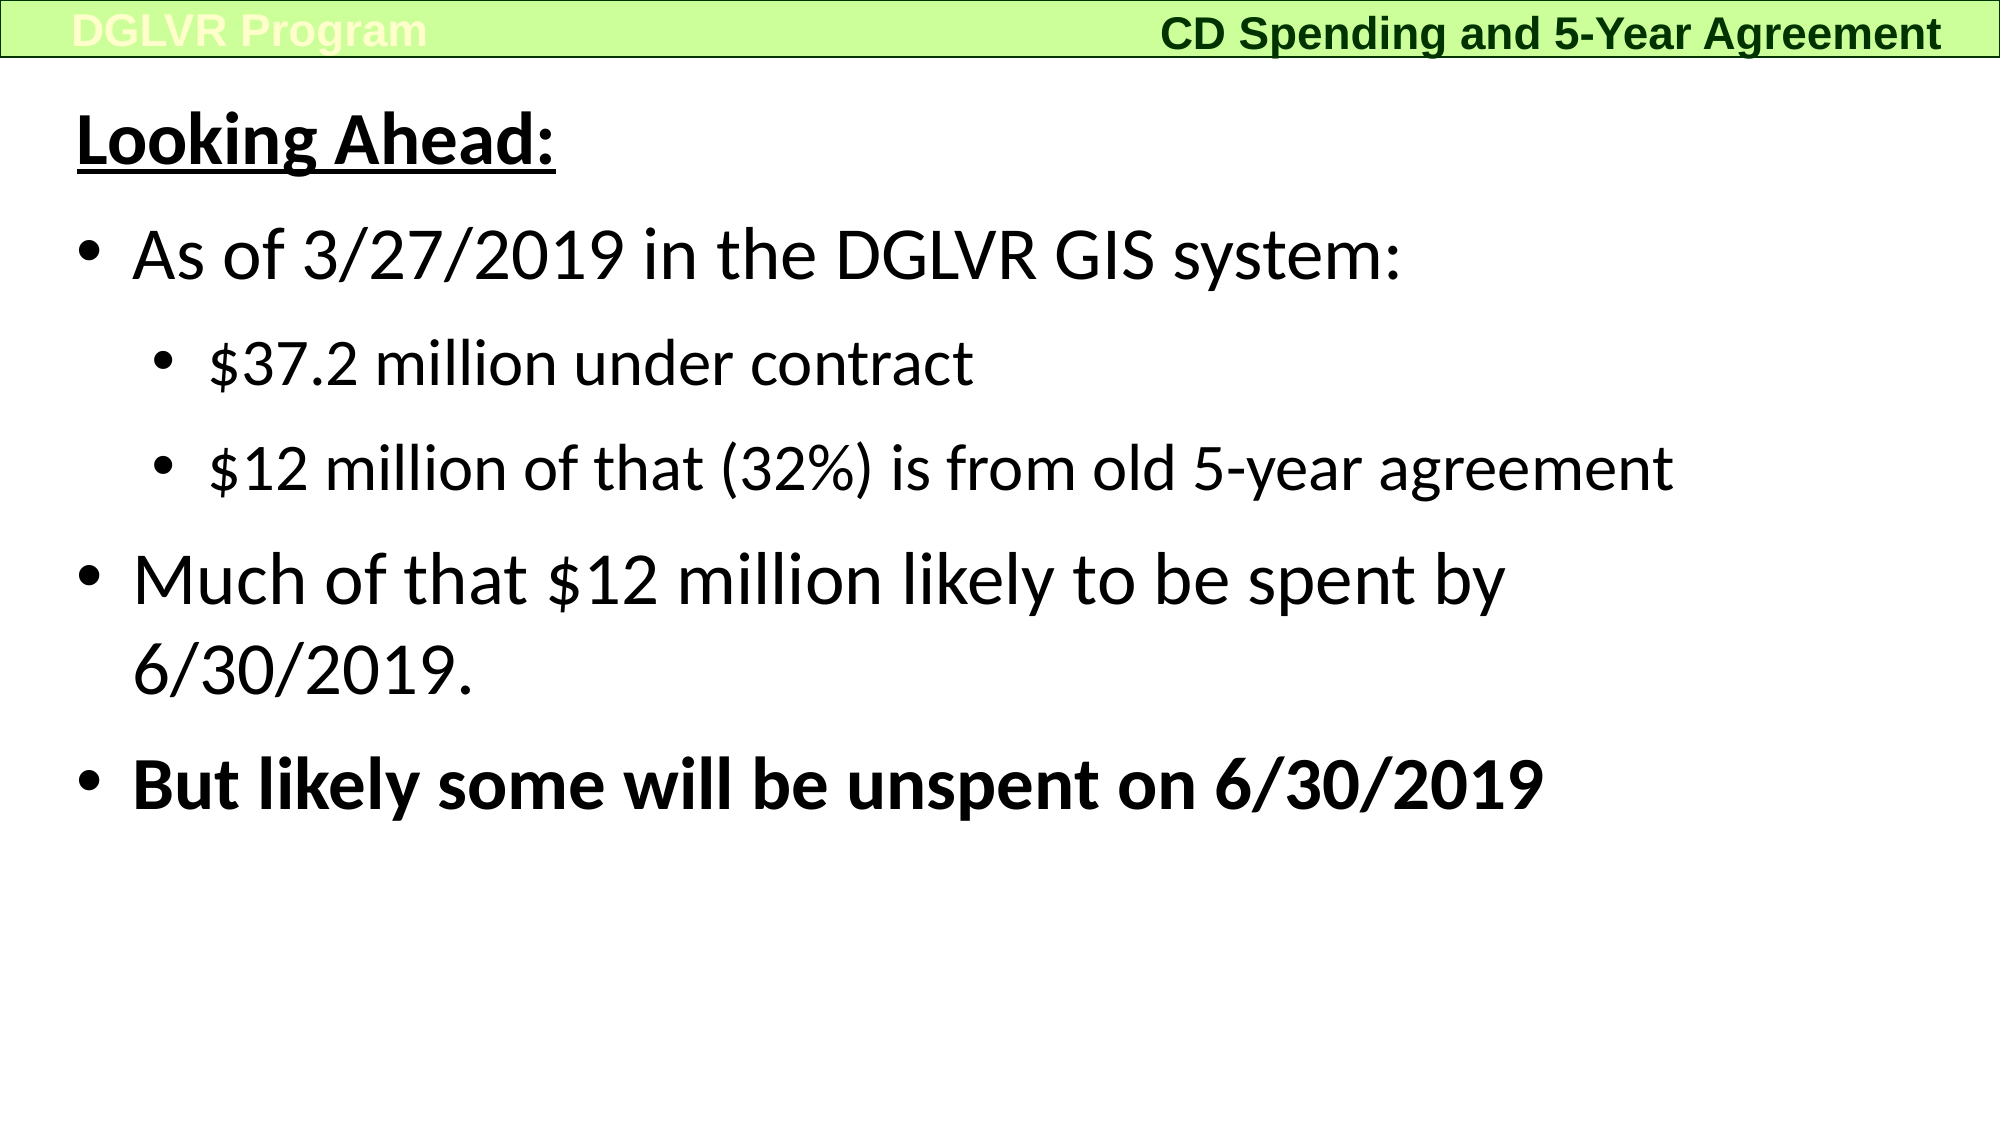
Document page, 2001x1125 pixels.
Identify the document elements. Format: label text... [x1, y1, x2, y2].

text_box [0, 0, 56, 58]
text_box Looking Ahead: As of 3/27/2019 in the DGLVR GIS system: $37.2 million under contract $12 million of that (32%) is from old 5-year agreement Much of that $12 million likely to be spent by 6/30/2019. But likely some will be unspent on 6/30/2019 [61, 81, 1868, 989]
text_box DGLVR Program [56, 0, 963, 63]
text_box [963, 0, 1145, 58]
text_box CD Spending and 5-Year Agreement [1145, 0, 2000, 66]
